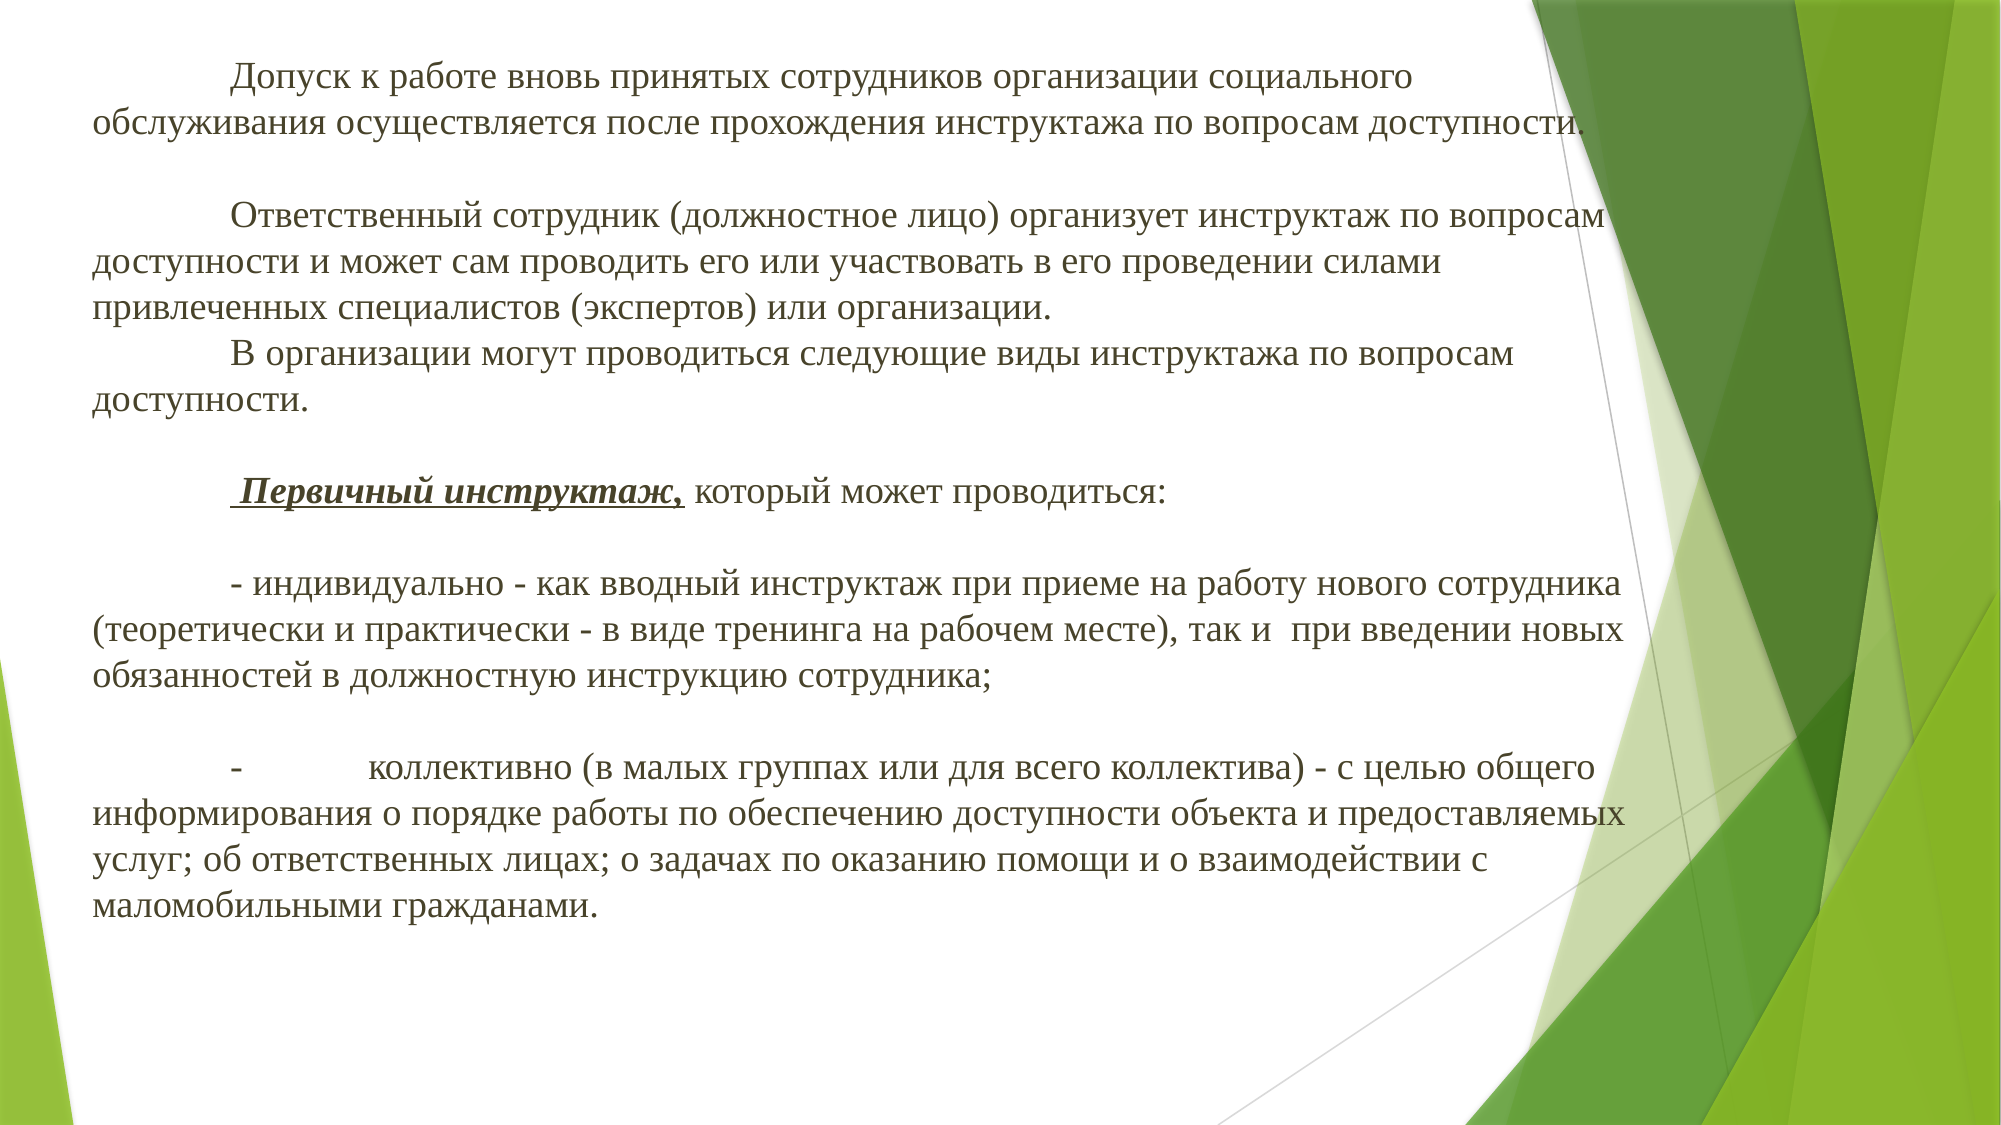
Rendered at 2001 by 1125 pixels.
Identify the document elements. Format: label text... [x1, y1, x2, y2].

title Допуск к работе вновь принятых сотрудников организации социального обслуживания осуществляется после прохождения инструктажа по вопросам доступности. Ответственный сотрудник (должностное лицо) организует инструктаж по вопросам доступности и может сам проводить его или участвовать в его проведении силами привлеченных специалистов (экспертов) или организации. В организации могут проводиться следующие виды инструктажа по вопросам доступности. Первичный инструктаж, который может проводиться: - индивидуально - как вводный инструктаж при приеме на работу нового сотрудника (теоретически и практически - в виде тренинга на рабочем месте), так и при введении новых обязанностей в должностную инструкцию сотрудника; - коллективно (в малых группах или для всего коллектива) - с целью общего информирования о порядке работы по обеспечению доступности объекта и предоставляемых услуг; об ответственных лицах; о задачах по оказанию помощи и о взаимодействии с маломобильными гражданами. [77, 42, 1665, 1027]
